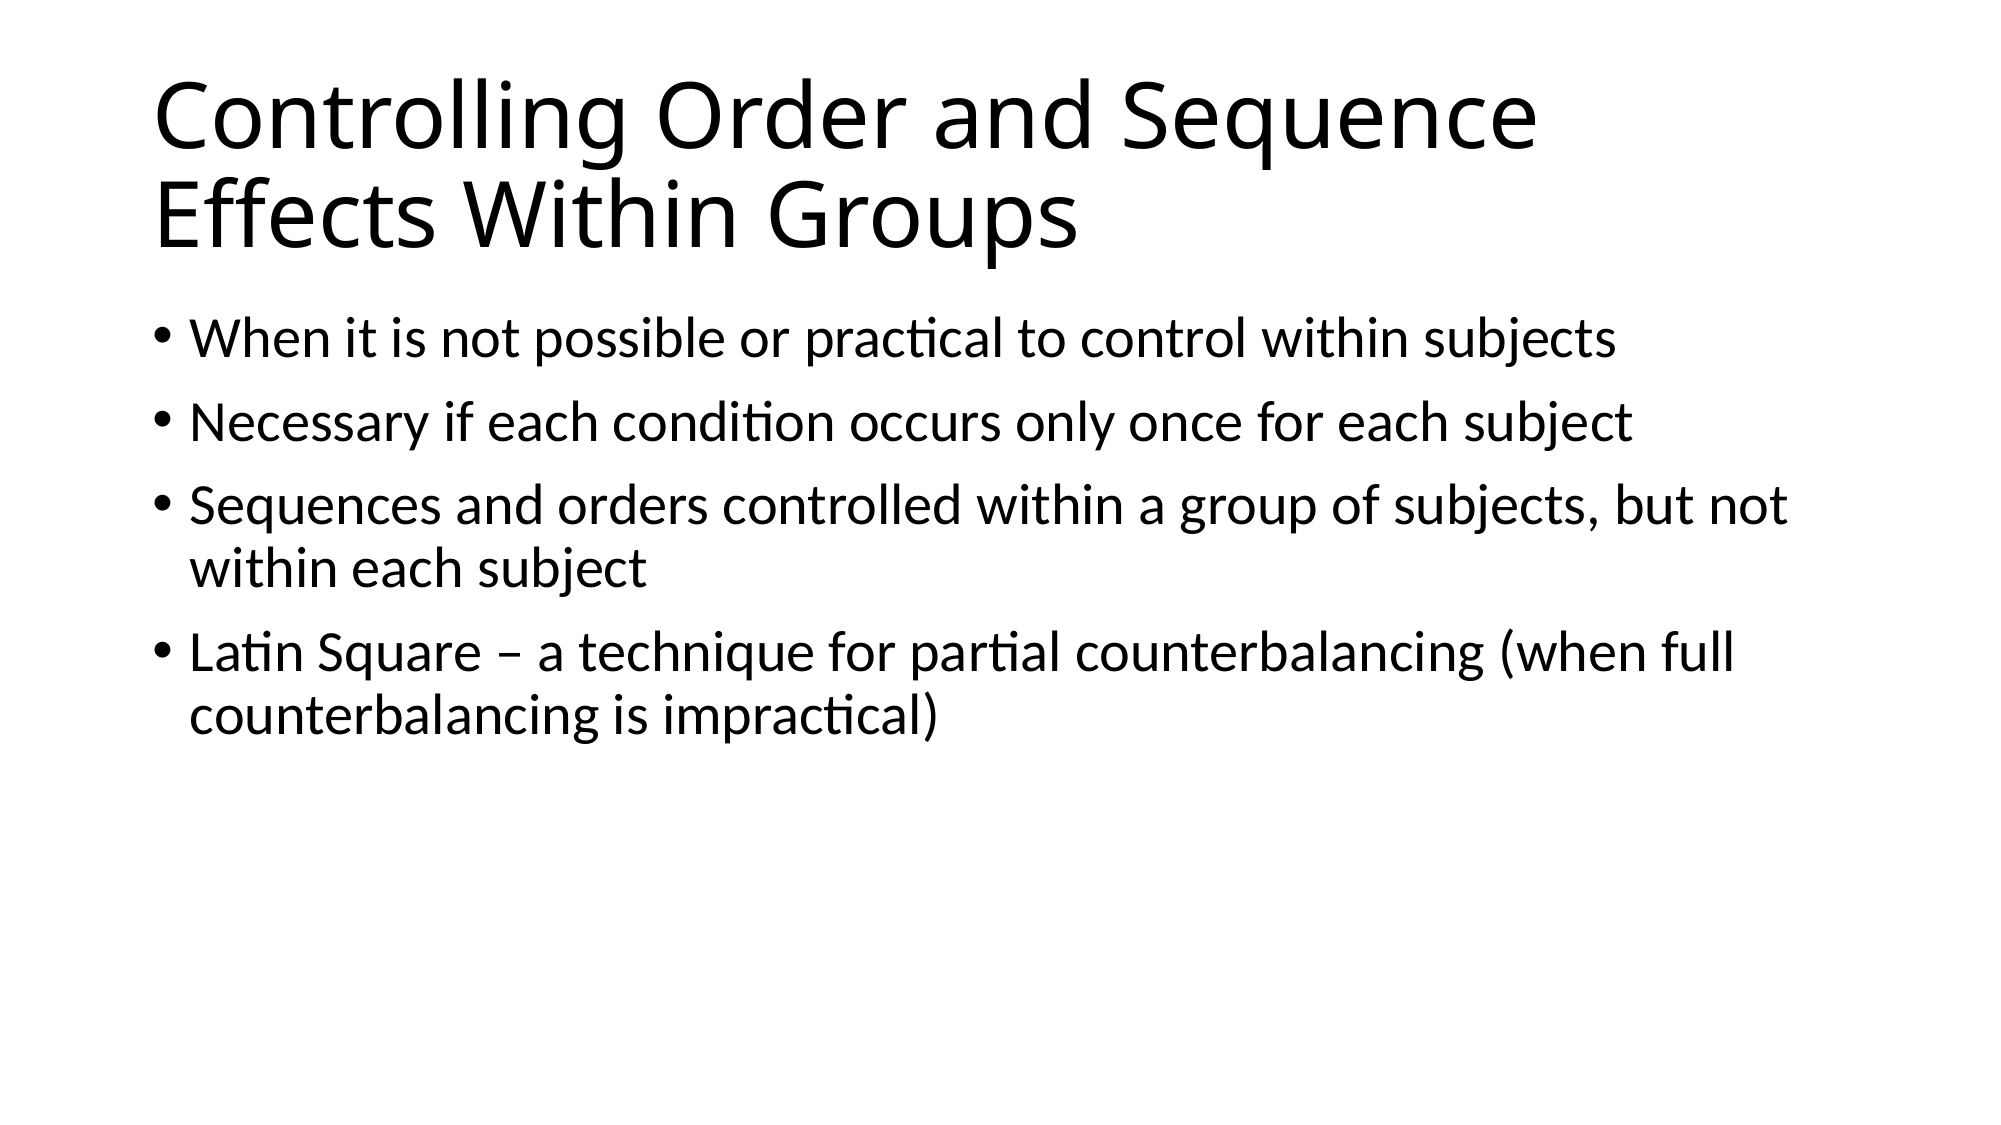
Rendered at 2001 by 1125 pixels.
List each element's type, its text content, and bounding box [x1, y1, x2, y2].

title Controlling Order and Sequence Effects Within Groups [137, 59, 1863, 278]
list When it is not possible or practical to control within subjects Necessary if each condition occurs only once for each subject Sequences and orders controlled within a group of subjects, but not within each subject Latin Square – a technique for partial counterbalancing (when full counterbalancing is impractical) [137, 299, 1863, 1014]
